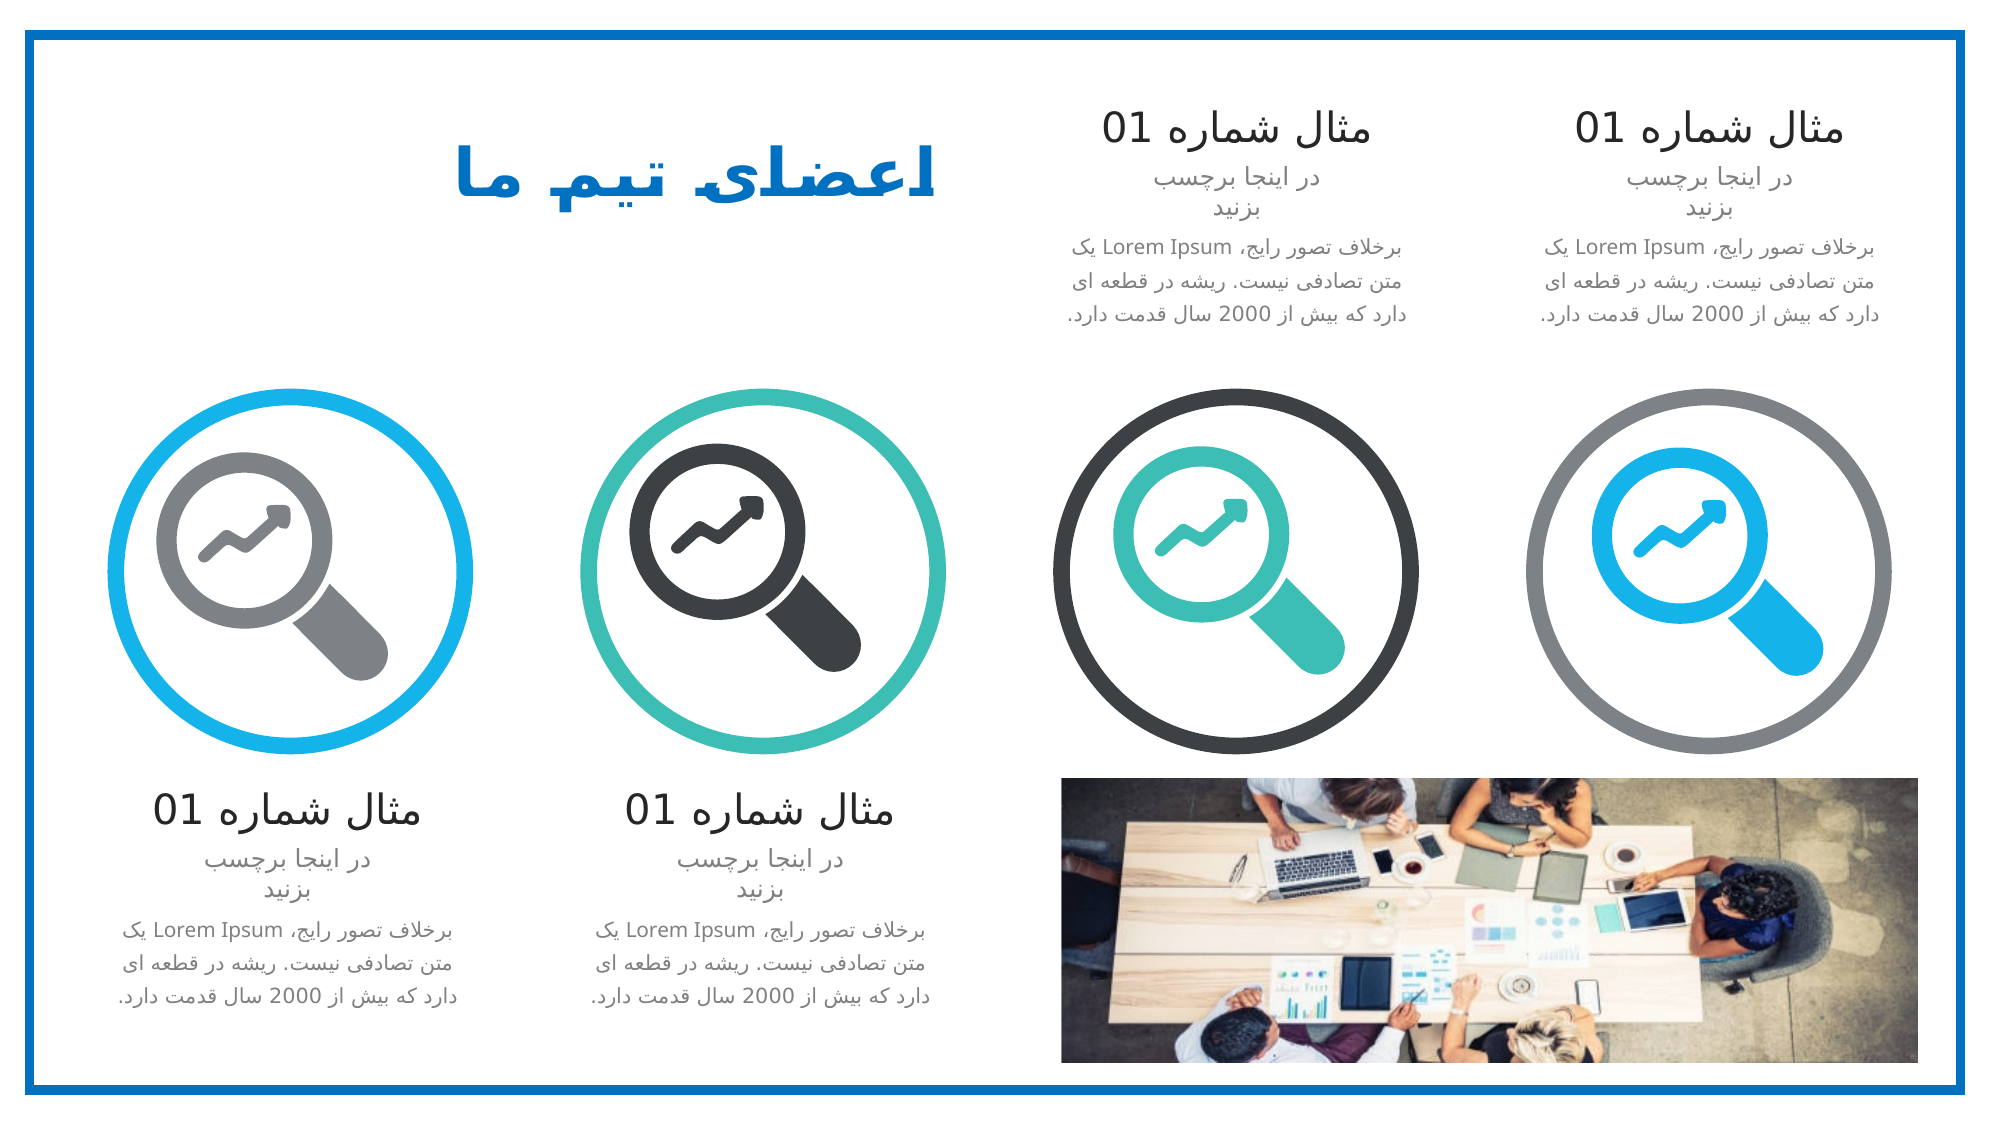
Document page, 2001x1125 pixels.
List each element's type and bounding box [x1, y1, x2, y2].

text_box [585, 775, 935, 881]
text_box [28, 34, 1962, 1091]
text_box [1535, 93, 1885, 199]
text_box [156, 452, 391, 684]
text_box [1591, 447, 1827, 679]
text_box [1113, 446, 1348, 678]
picture [1061, 778, 1918, 1063]
text_box [1062, 93, 1412, 199]
text_box [113, 775, 463, 881]
text_box [629, 443, 864, 675]
